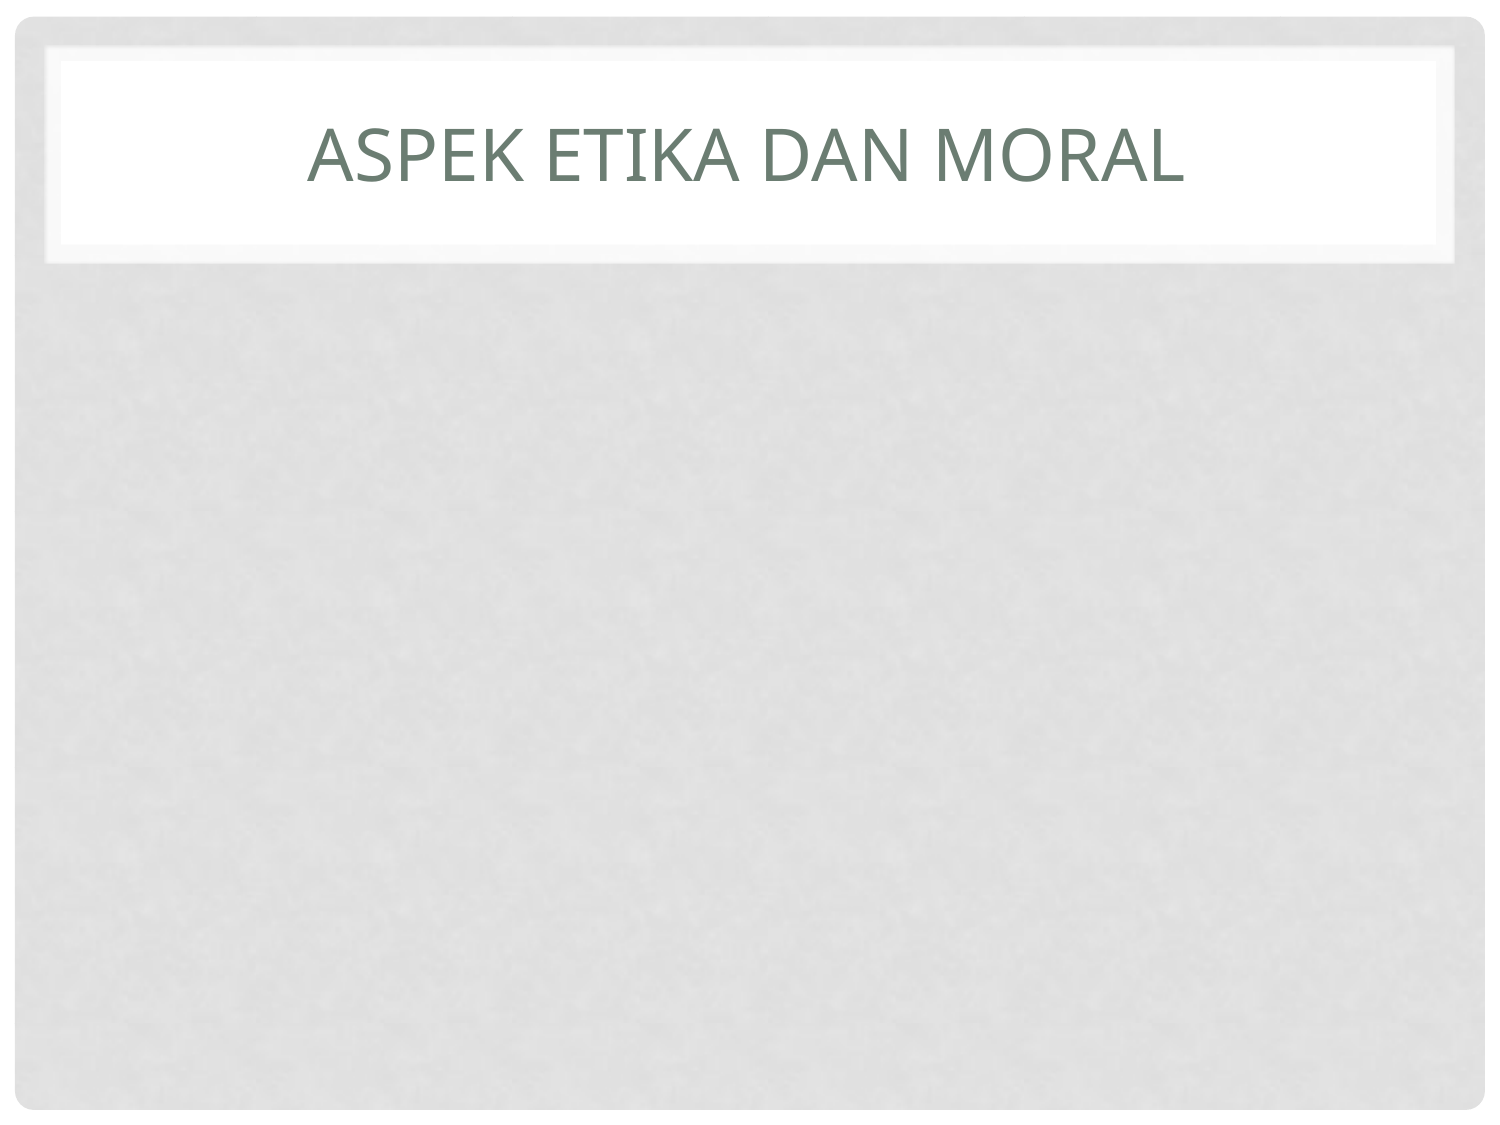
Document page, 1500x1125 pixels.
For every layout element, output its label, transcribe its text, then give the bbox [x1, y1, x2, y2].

title Aspek Etika dan Moral [69, 66, 1425, 238]
